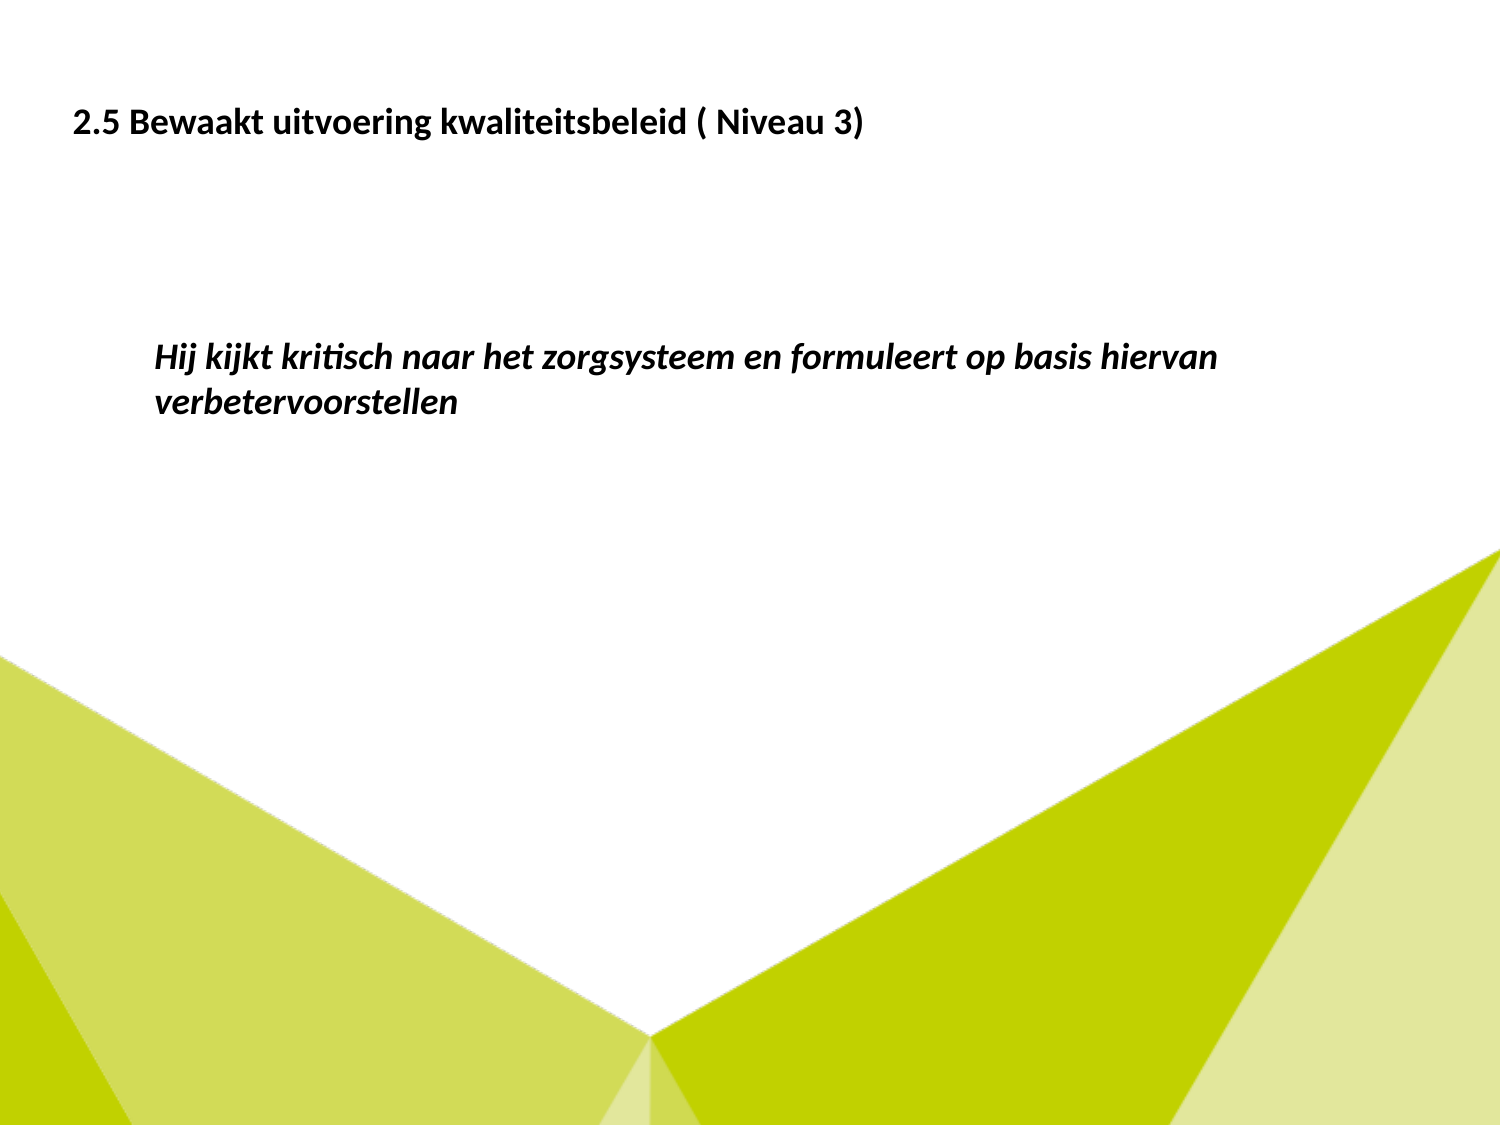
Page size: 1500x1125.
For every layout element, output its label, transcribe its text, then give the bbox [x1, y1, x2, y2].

picture [0, 475, 1500, 1125]
text_box Hij kijkt kritisch naar het zorgsysteem en formuleert op basis hiervan verbetervoorstellen [139, 324, 1309, 474]
text_box 2.5 Bewaakt uitvoering kwaliteitsbeleid ( Niveau 3) [57, 89, 1391, 150]
